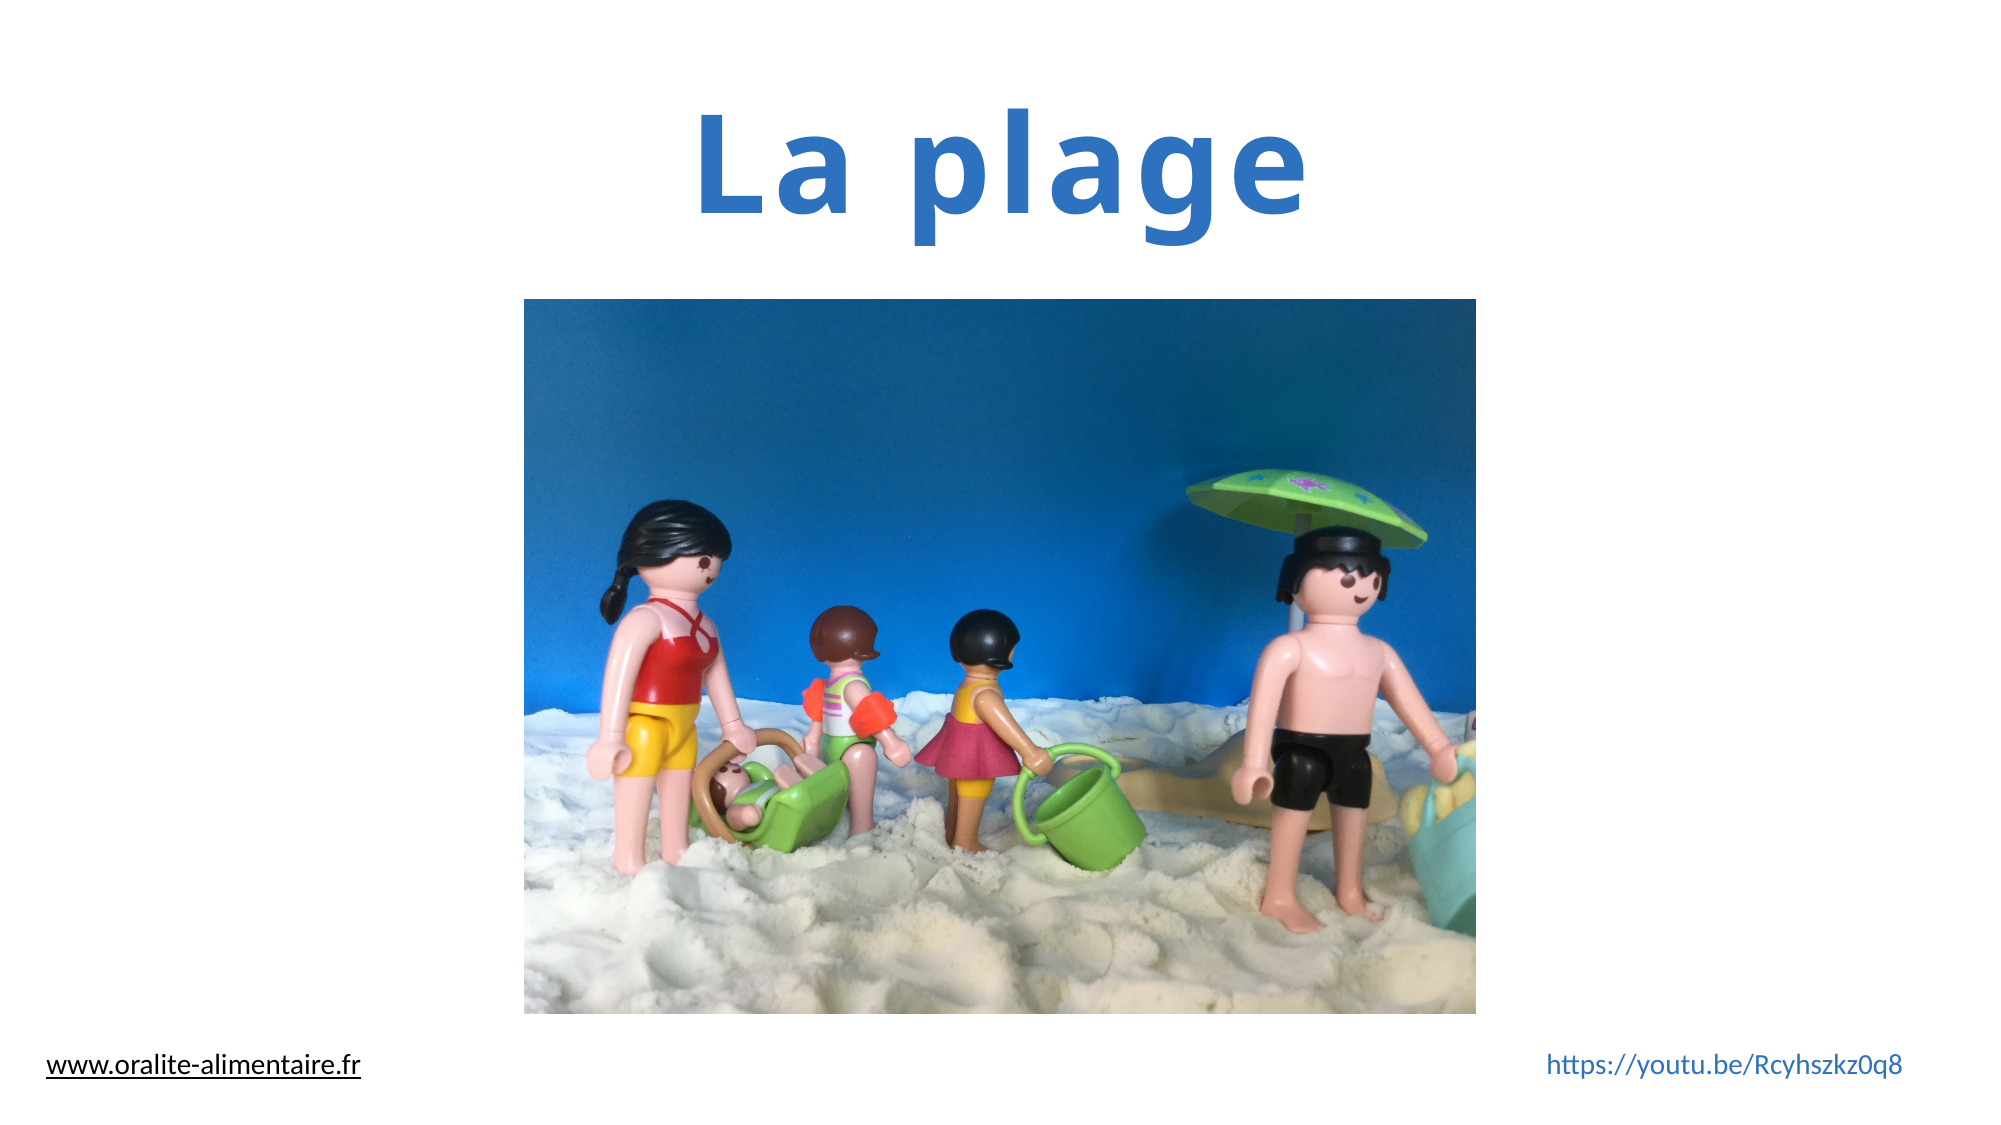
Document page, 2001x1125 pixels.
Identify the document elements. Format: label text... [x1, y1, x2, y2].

text_box www.oralite-alimentaire.fr https://youtu.be/Rcyhszkz0q8 [31, 1038, 1953, 1089]
title La plage [137, 59, 1863, 278]
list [524, 299, 1476, 1014]
